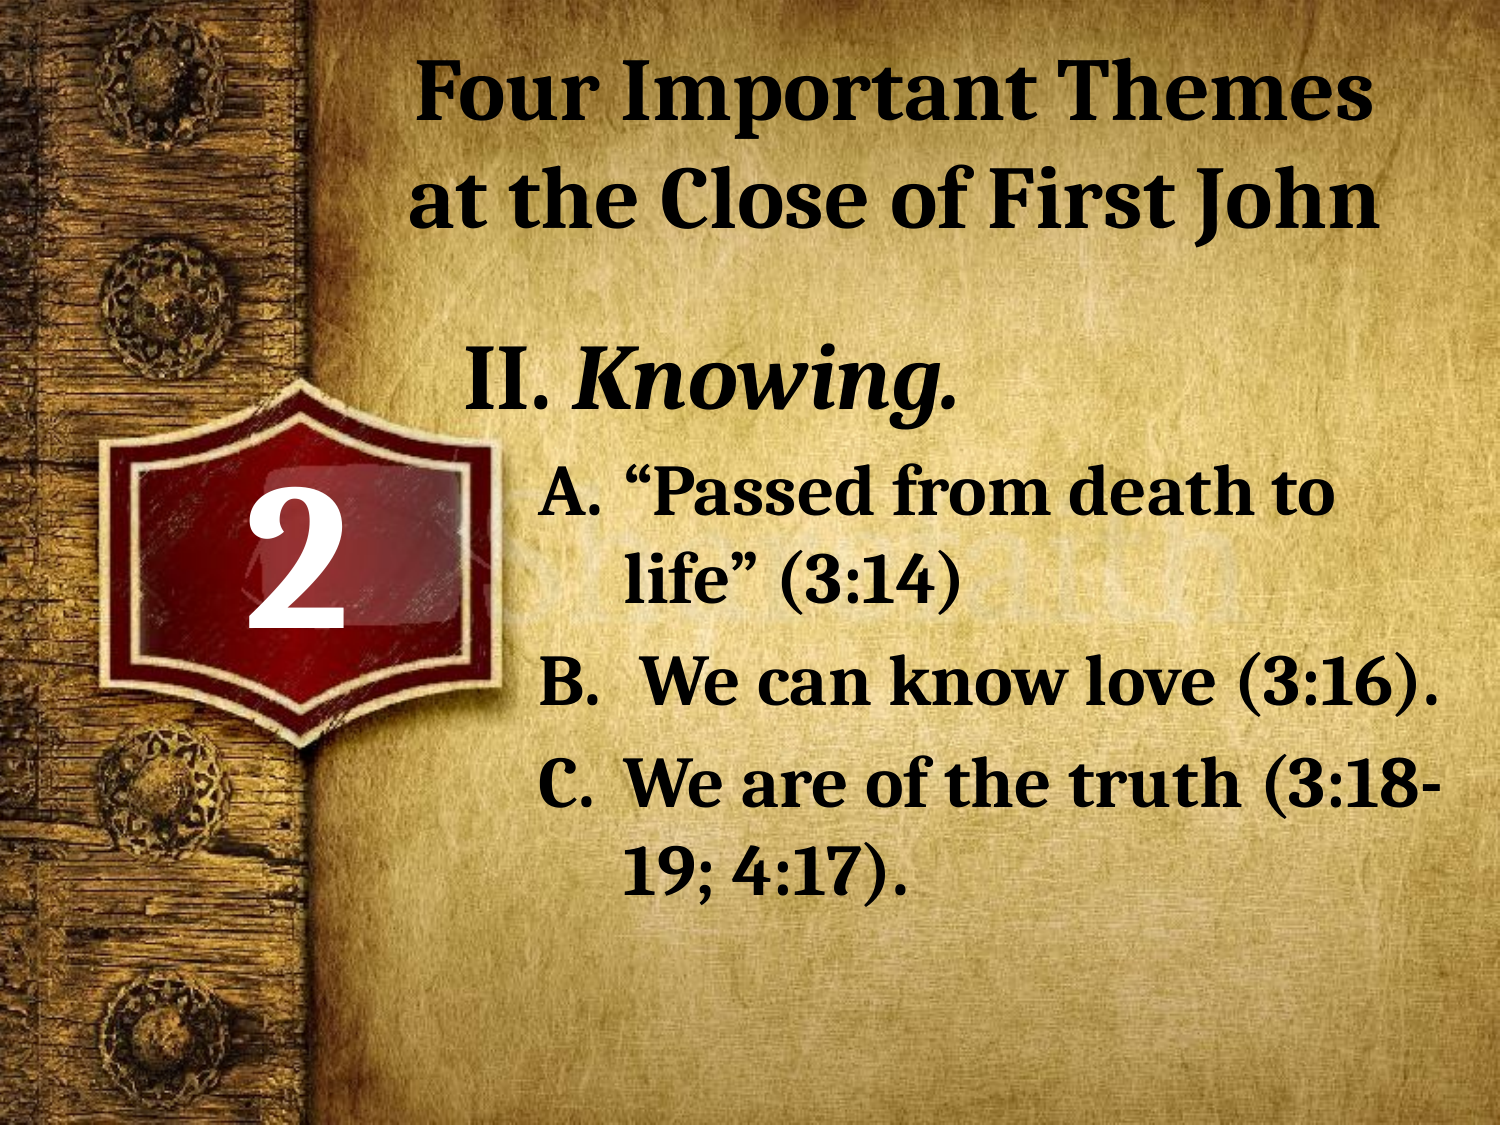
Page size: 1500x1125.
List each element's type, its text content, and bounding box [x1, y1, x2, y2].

picture [0, 0, 1500, 1125]
list II. Knowing. “Passed from death to life” (3:14) We can know love (3:16). We are of the truth (3:18-19; 4:17). [448, 308, 1500, 1067]
text_box 2 [132, 412, 463, 678]
title Four Important Themes at the Close of First John [365, 45, 1425, 233]
